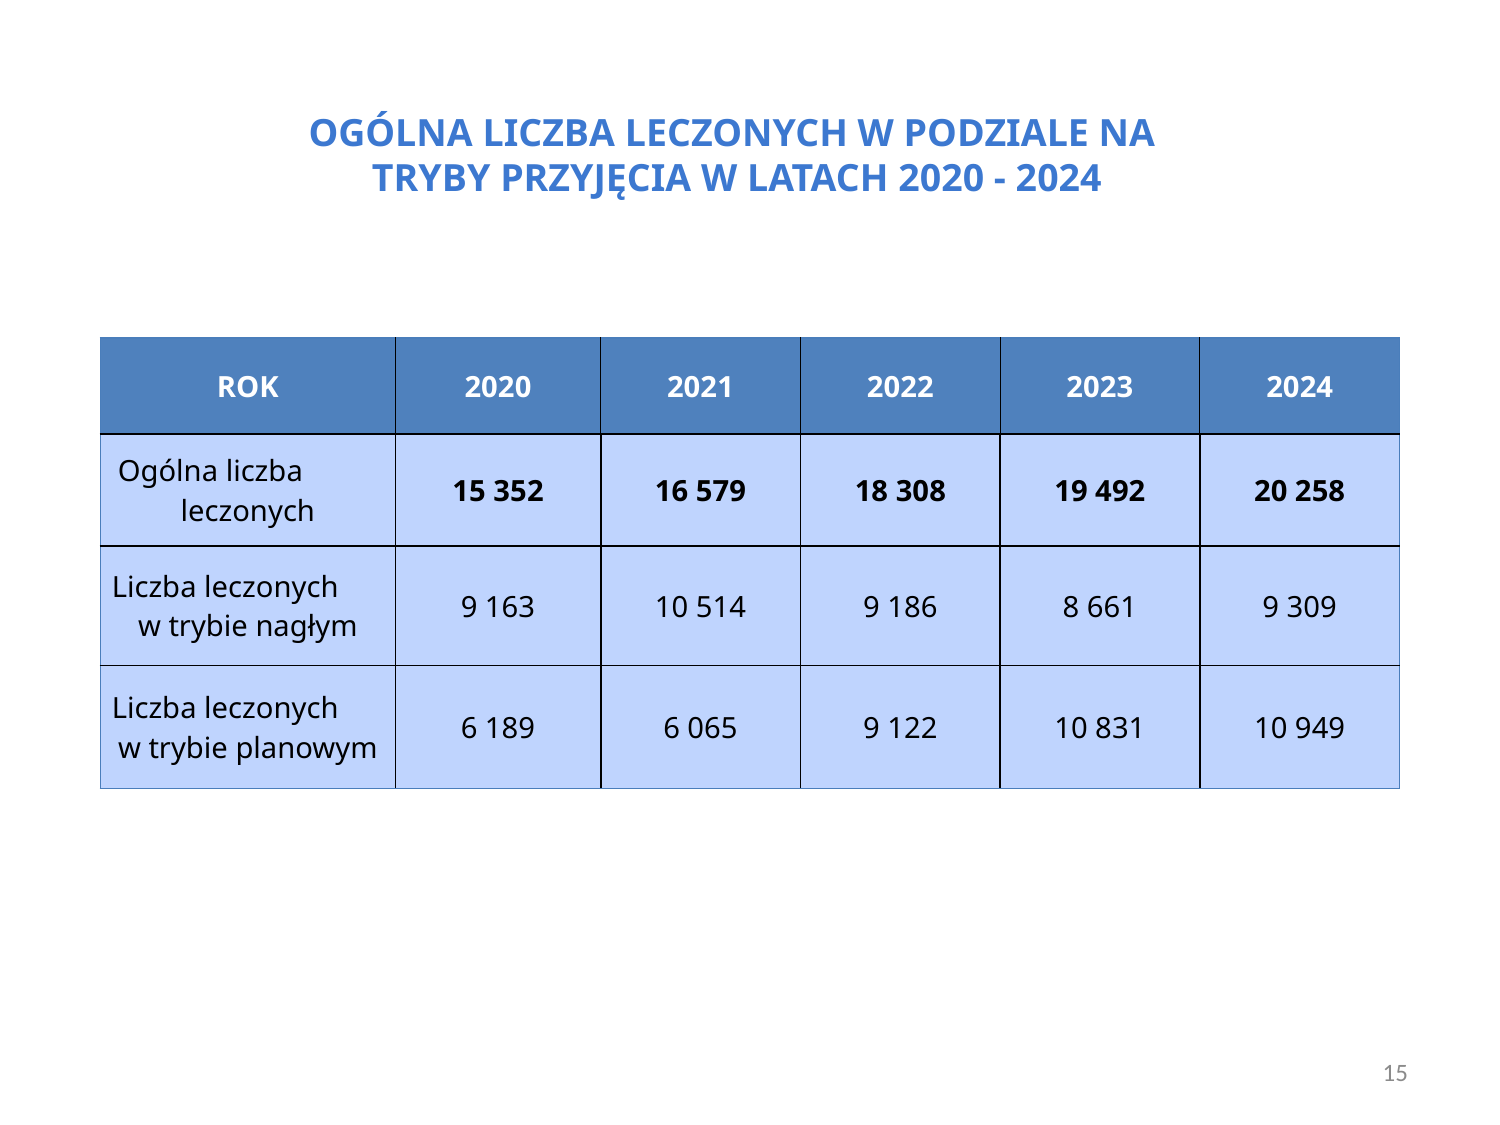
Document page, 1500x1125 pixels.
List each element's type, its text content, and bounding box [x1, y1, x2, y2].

table_header ROK [101, 339, 395, 433]
table_cell 10 514 [602, 547, 800, 665]
slide_number 12 [1074, 1042, 1423, 1101]
table_cell 15 352 [396, 435, 600, 545]
table_cell 9 186 [801, 547, 999, 665]
table_cell 18 308 [801, 435, 999, 545]
table_cell 20 258 [1201, 435, 1399, 545]
table_cell 9 309 [1201, 547, 1399, 665]
table_cell Liczba leczonych w trybie planowym [101, 666, 395, 788]
table_header 2023 [1001, 339, 1199, 433]
table_cell 6 189 [396, 666, 600, 788]
text_box OGÓLNA LICZBA LECZONYCH W PODZIALE NA TRYBY PRZYJĘCIA W LATACH 2020 - 2024 [100, 101, 1374, 207]
table_cell 9 122 [801, 666, 999, 788]
table_cell 10 949 [1201, 666, 1399, 788]
table_cell 9 163 [396, 547, 600, 665]
table_cell Ogólna liczba leczonych [101, 435, 395, 545]
table_cell 6 065 [602, 666, 800, 788]
table_cell 8 661 [1001, 547, 1199, 665]
table_header 2022 [801, 339, 1000, 433]
table_cell 19 492 [1001, 435, 1199, 545]
table_cell Liczba leczonych w trybie nagłym [101, 547, 395, 665]
table_header 2020 [396, 339, 600, 433]
table_header 2024 [1200, 339, 1399, 433]
table_header 2021 [601, 339, 800, 433]
table_cell 16 579 [602, 435, 800, 545]
table_cell 10 831 [1001, 666, 1199, 788]
